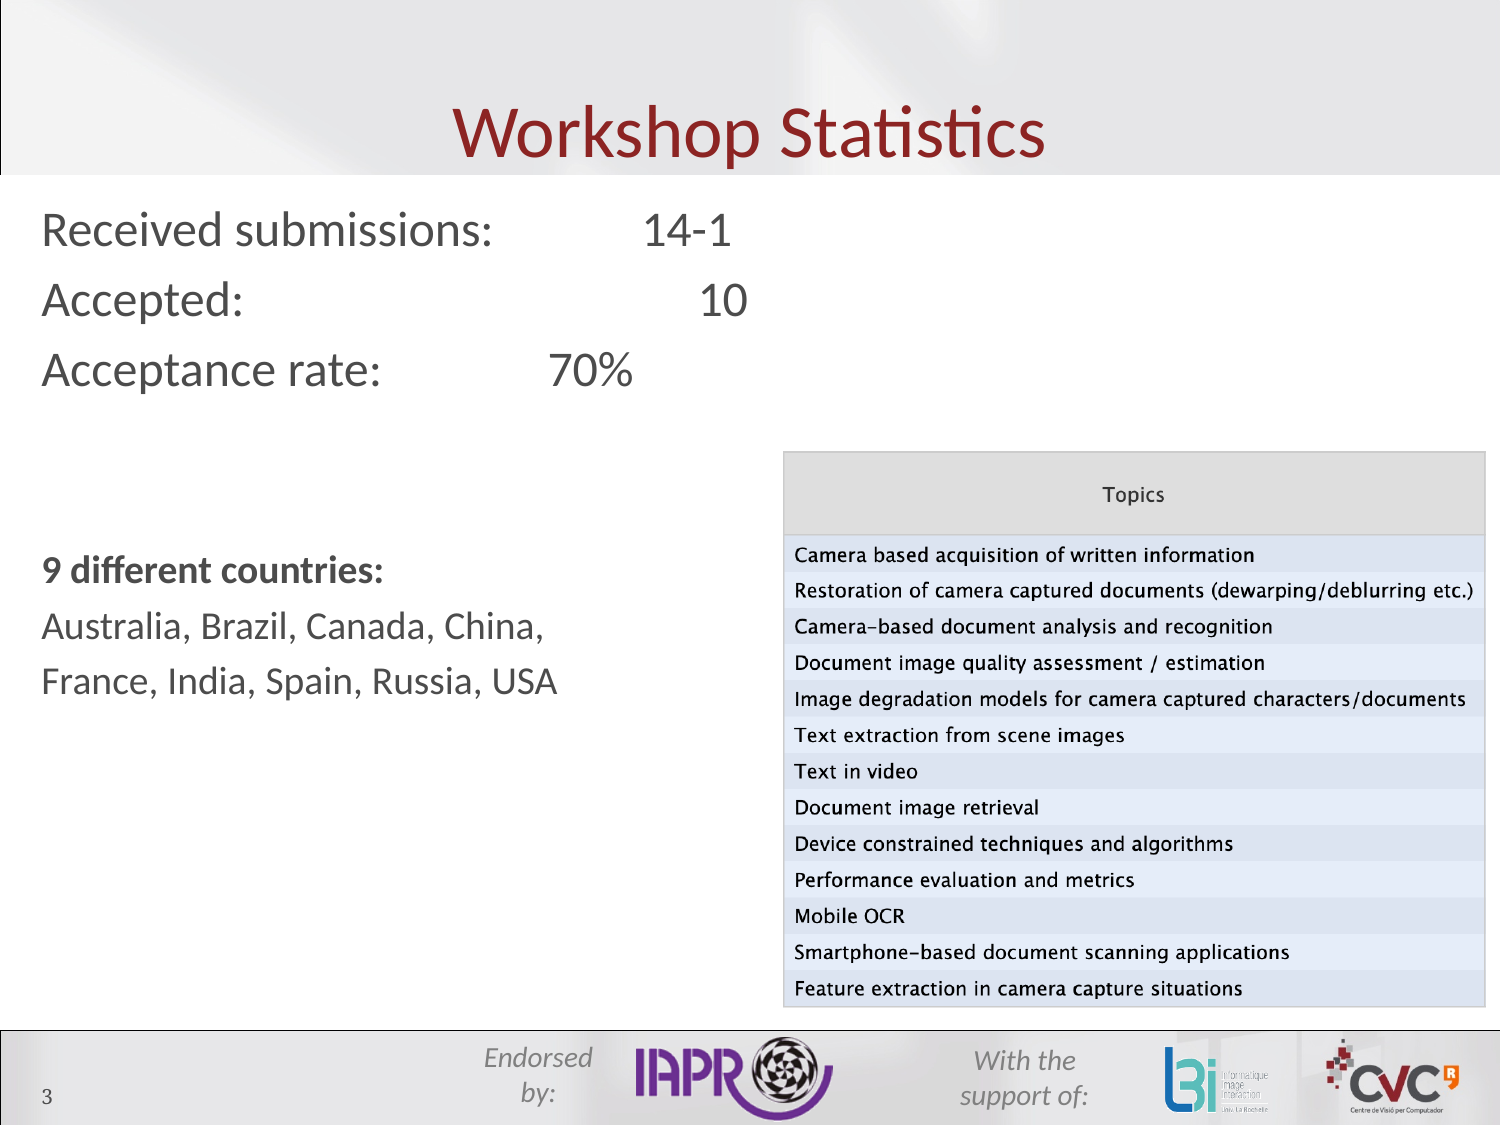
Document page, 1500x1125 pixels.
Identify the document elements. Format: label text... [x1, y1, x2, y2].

text_box Endorsed by: [461, 1031, 616, 1117]
title Workshop Statistics [40, 0, 1459, 173]
picture [0, 1030, 1500, 1125]
list Received submissions: 14-1 Accepted: 10 Acceptance rate: 70% 9 different countries: Australia, Brazil, Canada, China, France, India, Spain, Russia, USA [40, 196, 751, 1004]
picture [780, 449, 1486, 1011]
slide_number 3 [40, 1083, 354, 1125]
text_box With the support of: [927, 1034, 1123, 1119]
picture [0, 0, 1500, 175]
